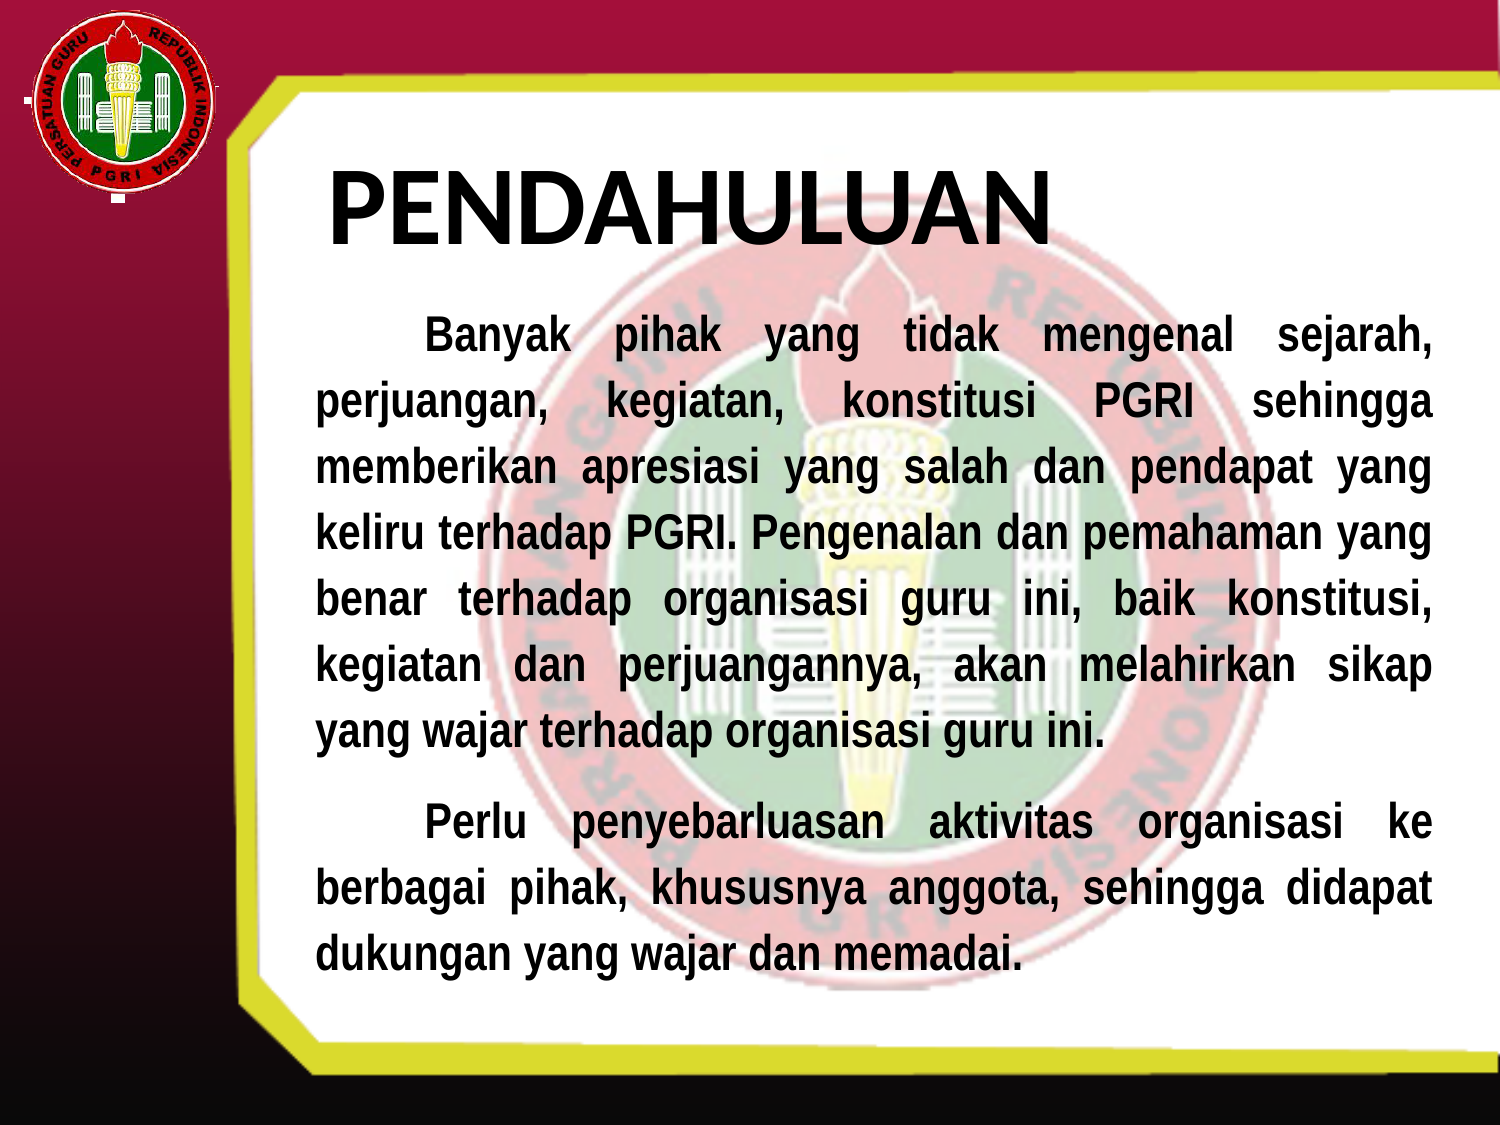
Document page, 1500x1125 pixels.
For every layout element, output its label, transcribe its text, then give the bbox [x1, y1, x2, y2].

text_box PENDAHULUAN [312, 124, 1100, 275]
picture [0, 0, 1500, 1125]
text_box Banyak pihak yang tidak mengenal sejarah, perjuangan, kegiatan, konstitusi PGRI sehingga memberikan apresiasi yang salah dan pendapat yang keliru terhadap PGRI. Pengenalan dan pemahaman yang benar terhadap organisasi guru ini, baik konstitusi, kegiatan dan perjuangannya, akan melahirkan sikap yang wajar terhadap organisasi guru ini. Perlu penyebarluasan aktivitas organisasi ke berbagai pihak, khususnya anggota, sehingga didapat dukungan yang wajar dan memadai. [300, 287, 1450, 1000]
